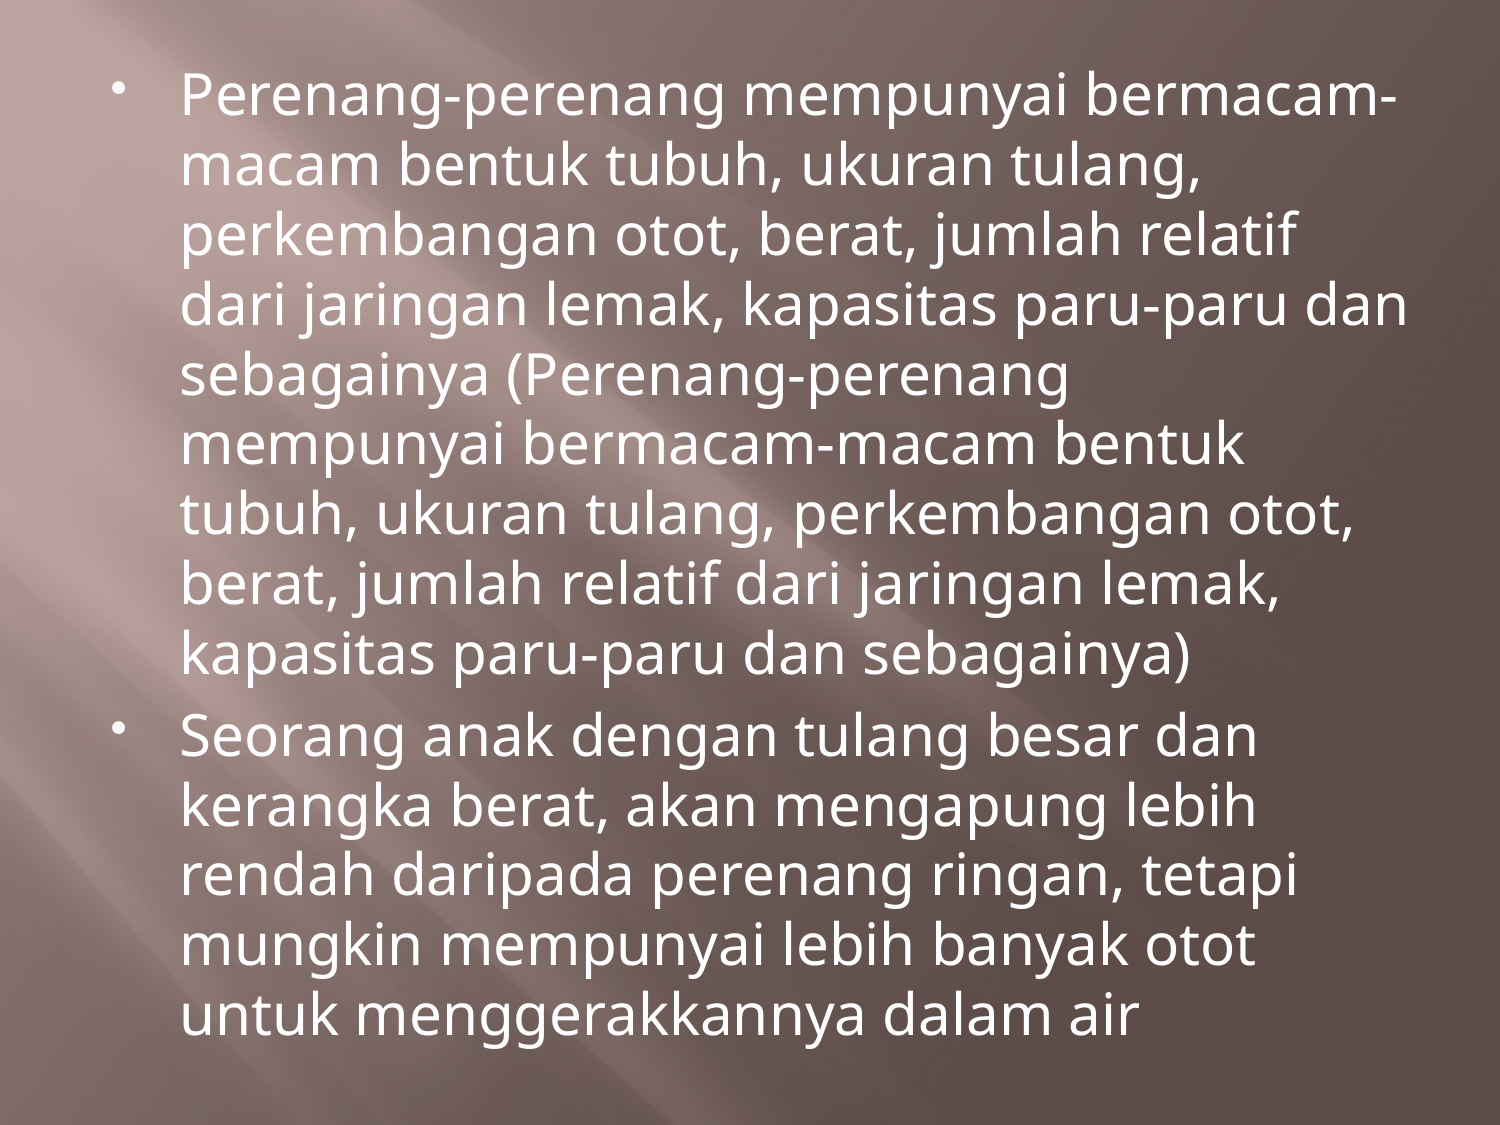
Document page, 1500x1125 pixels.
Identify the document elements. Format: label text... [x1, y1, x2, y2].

list Perenang-perenang mempunyai bermacam-macam bentuk tubuh, ukuran tulang, perkembangan otot, berat, jumlah relatif dari jaringan lemak, kapasitas paru-paru dan sebagainya (Perenang-perenang mempunyai bermacam-macam bentuk tubuh, ukuran tulang, perkembangan otot, berat, jumlah relatif dari jaringan lemak, kapasitas paru-paru dan sebagainya) Seorang anak dengan tulang besar dan kerangka berat, akan mengapung lebih rendah daripada perenang ringan, tetapi mungkin mempunyai lebih banyak otot untuk menggerakkannya dalam air [75, 50, 1425, 1088]
